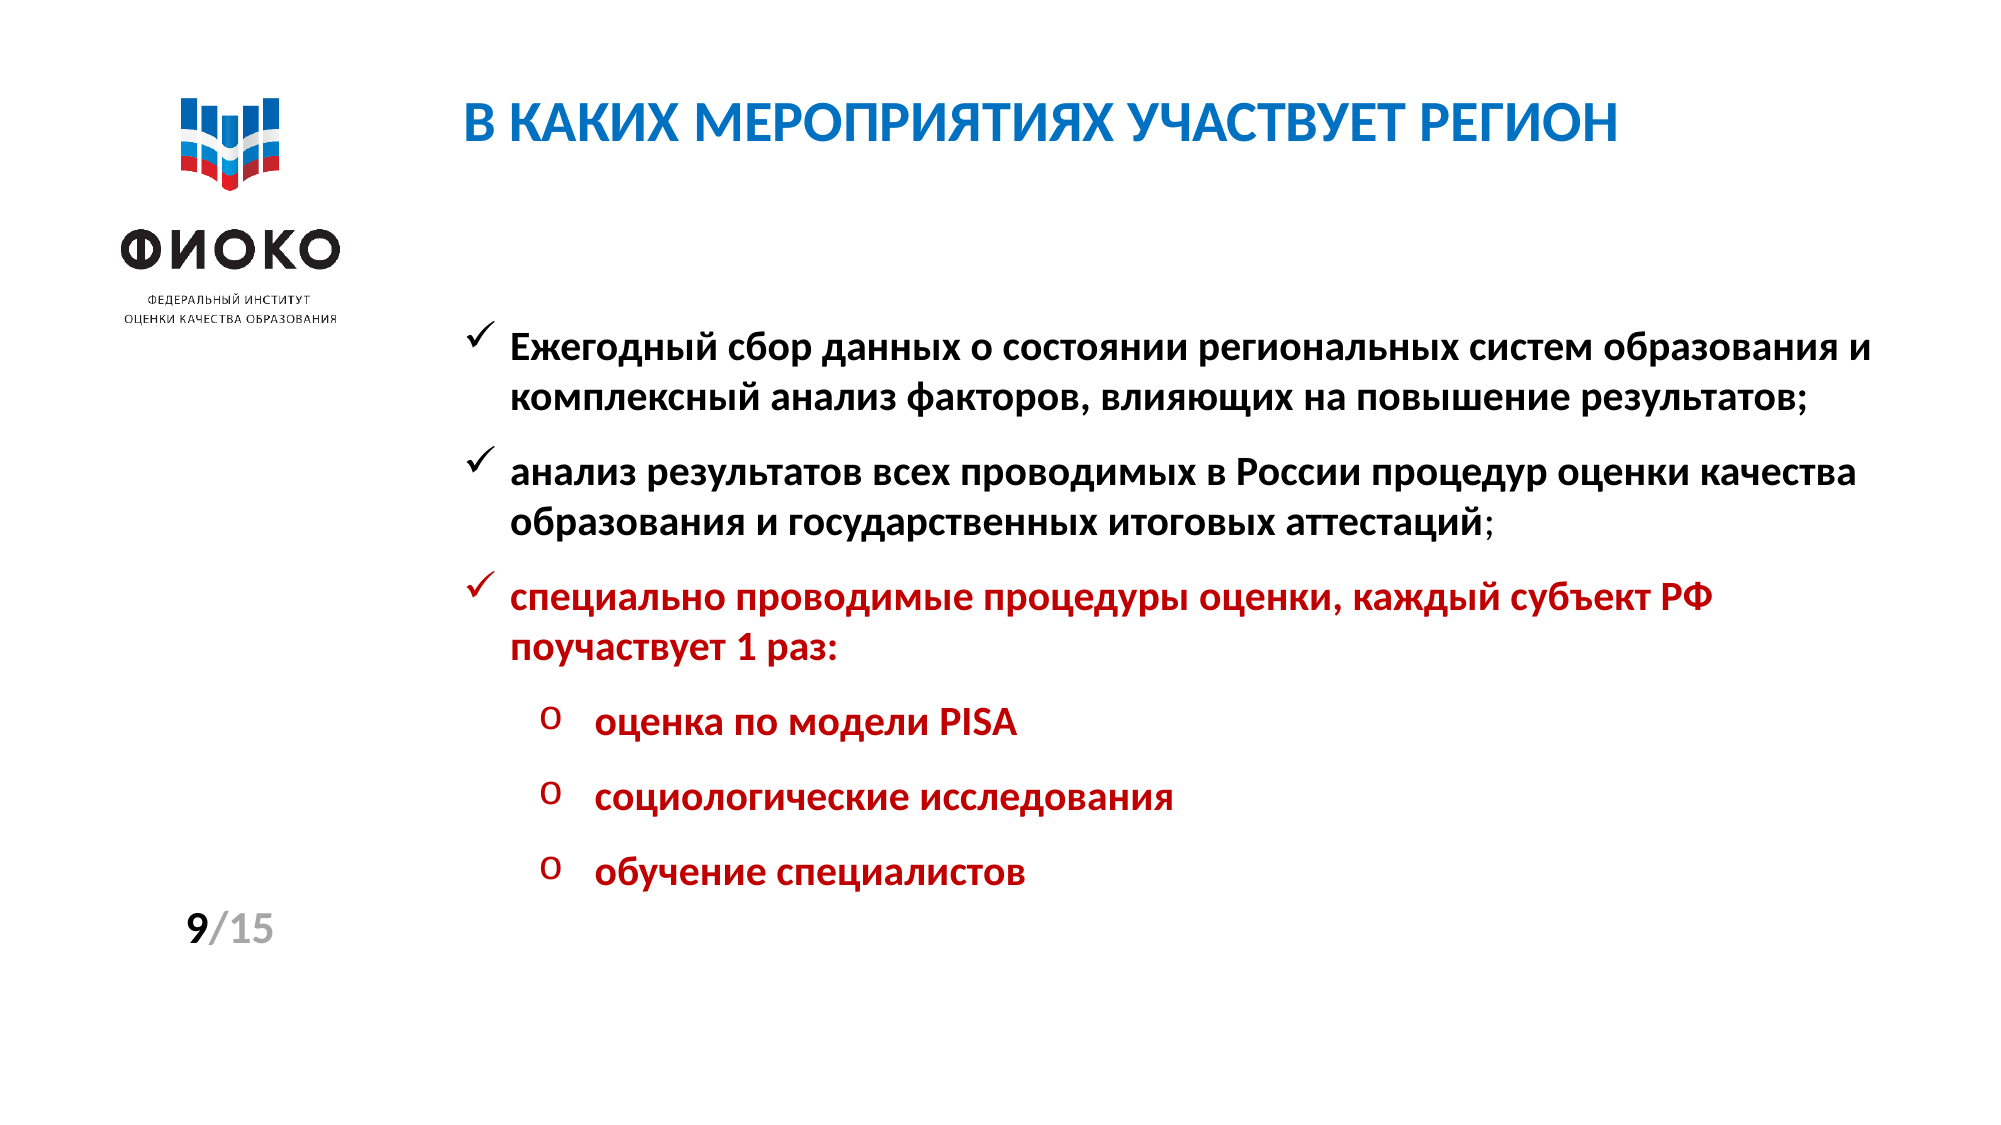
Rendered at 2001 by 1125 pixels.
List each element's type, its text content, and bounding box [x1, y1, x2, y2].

text_box 9/15 [124, 890, 337, 1016]
text_box В каких мероприятиях участвует регион Ежегодный сбор данных о состоянии региональных систем образования и комплексный анализ факторов, влияющих на повышение результатов; анализ результатов всех проводимых в России процедур оценки качества образования и государственных итоговых аттестаций; специально проводимые процедуры оценки, каждый субъект РФ поучаствует 1 раз: оценка по модели PISA социологические исследования обучение специалистов [448, 76, 1948, 926]
picture [107, 81, 354, 348]
